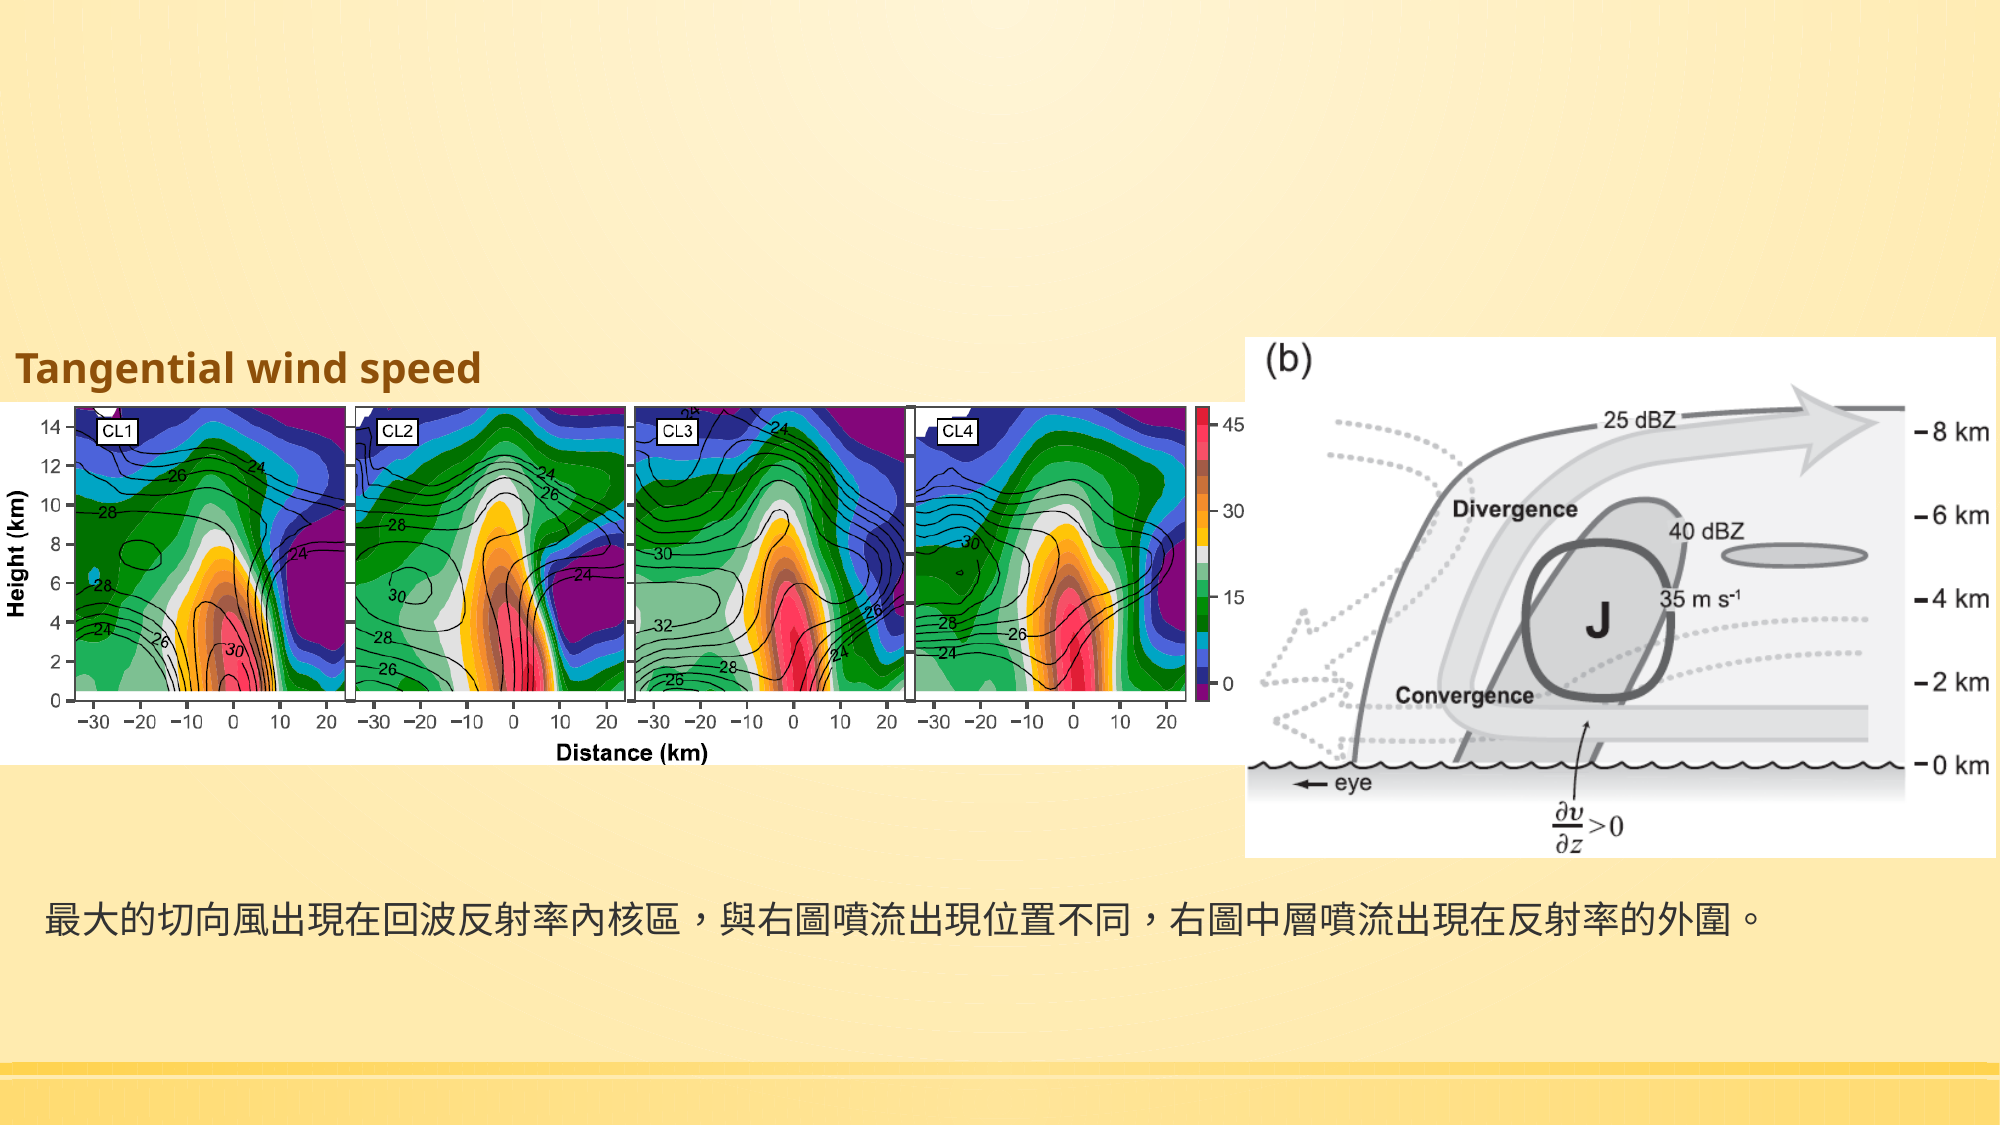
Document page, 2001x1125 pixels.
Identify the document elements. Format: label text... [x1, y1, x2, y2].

text_box 最大的切向風出現在回波反射率內核區，與右圖噴流出現位置不同，右圖中層噴流出現在反射率的外圍。 [30, 888, 1818, 994]
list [1245, 337, 1996, 858]
text_box Tangential wind speed [0, 334, 1047, 400]
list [0, 402, 1245, 765]
